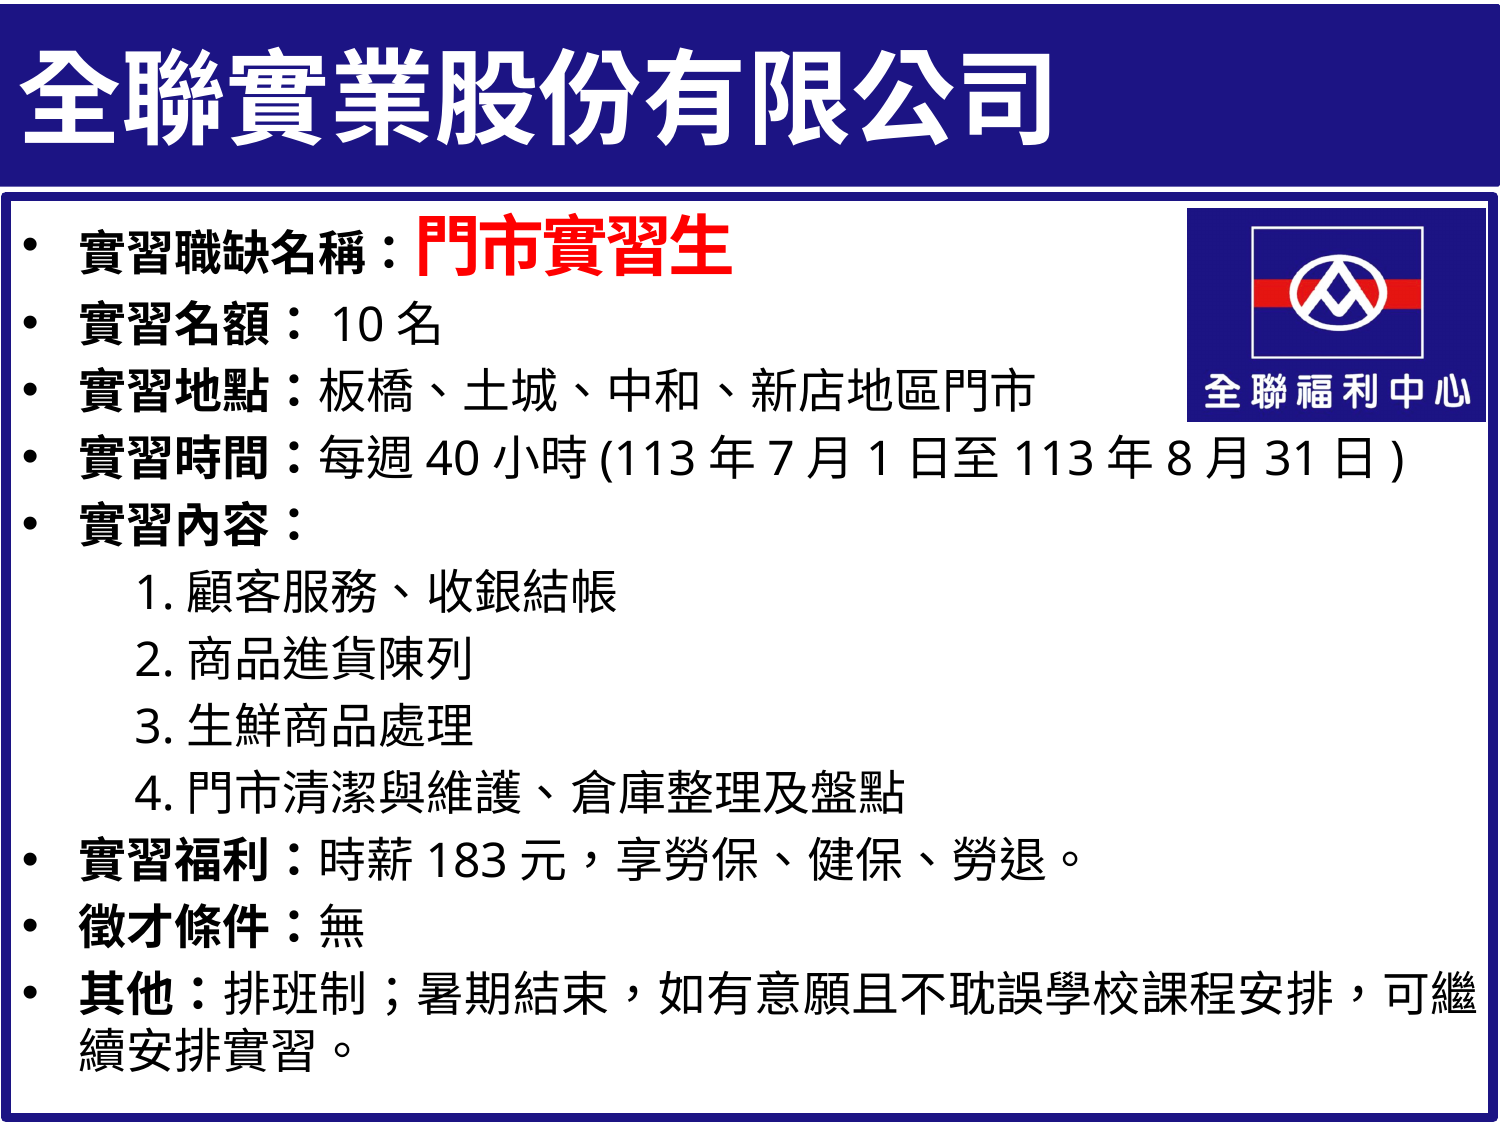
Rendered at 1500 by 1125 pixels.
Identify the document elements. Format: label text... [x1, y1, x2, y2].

text_box 全聯實業股份有限公司 [2, 1, 1490, 189]
text_box [0, 0, 1500, 191]
picture [1186, 207, 1486, 422]
list 實習職缺名稱：門市實習生 實習名額：10名 實習地點：板橋、土城、中和、新店地區門市 實習時間：每週40小時(113年7月1日至113年8月31日) 實習內容： 1.顧客服務、收銀結帳 2.商品進貨陳列 3.生鮮商品處理 4.門市清潔與維護、倉庫整理及盤點 實習福利：時薪183元，享勞保、健保、勞退。 徵才條件：無 其他：排班制；暑期結束，如有意願且不耽誤學校課程安排，可繼續安排實習。 [6, 196, 1495, 1125]
